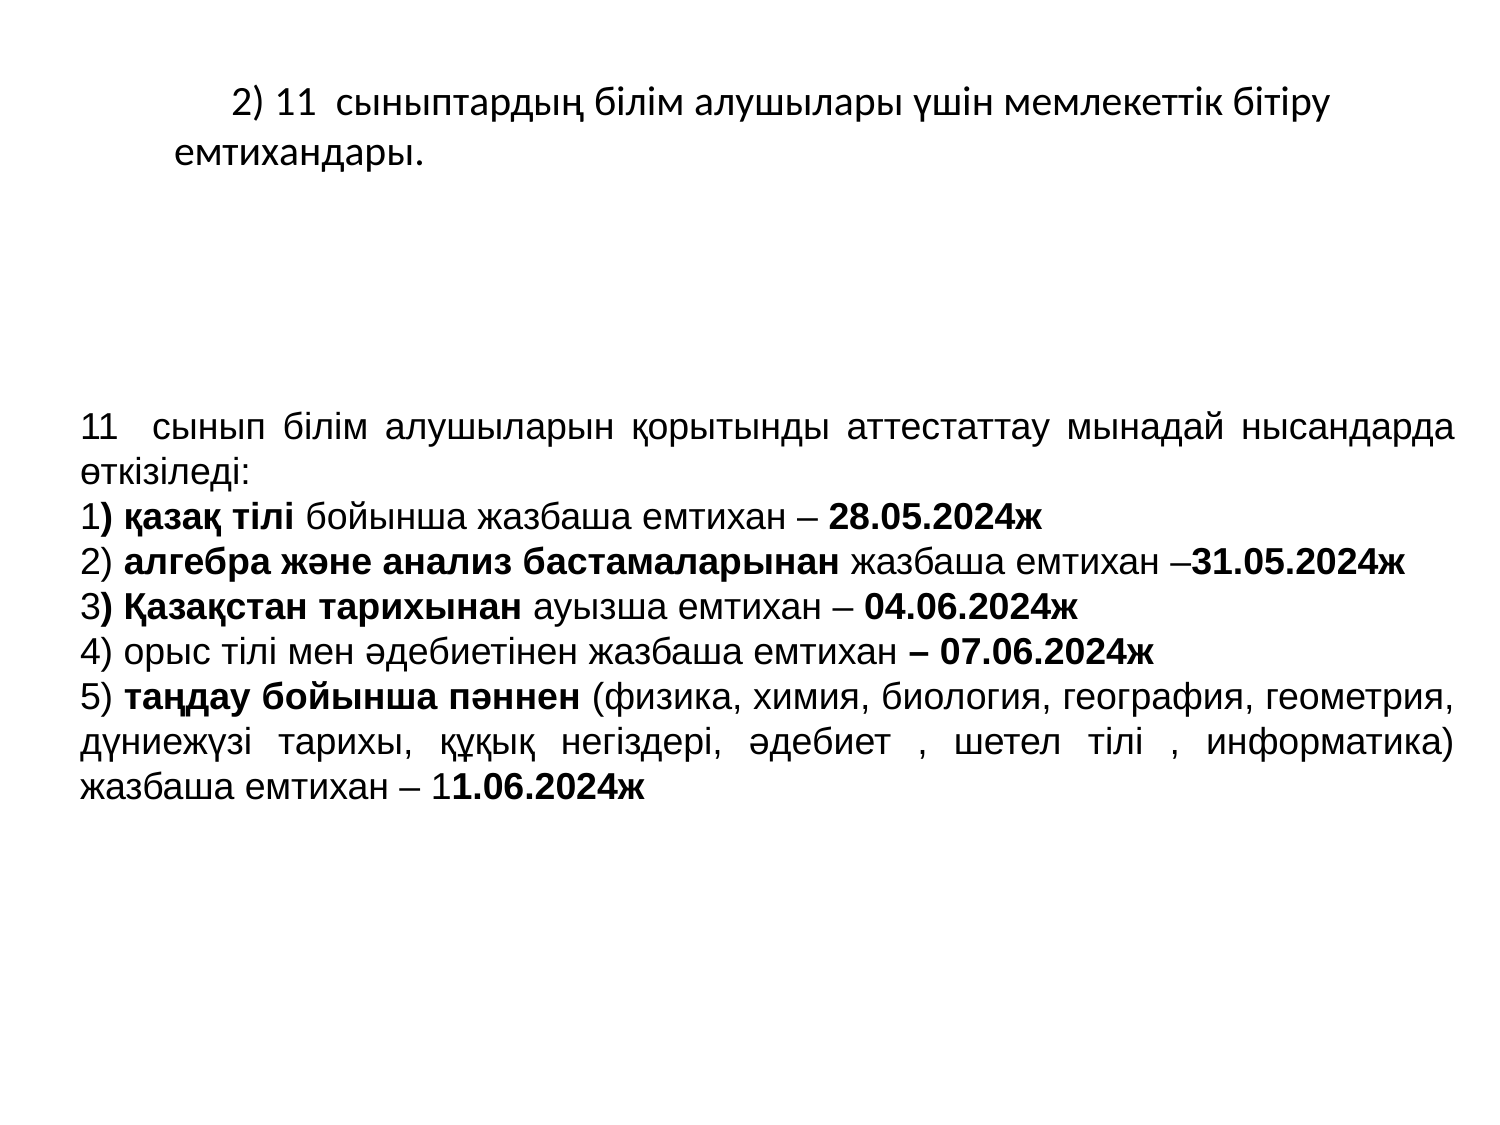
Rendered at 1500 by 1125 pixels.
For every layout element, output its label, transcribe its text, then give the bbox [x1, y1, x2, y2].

text_box 2) 11 сыныптардың білім алушылары үшін мемлекеттік бітіру емтихандары. [159, 66, 1353, 182]
text_box 11 сынып білім алушыларын қорытынды аттестаттау мынадай нысандарда өткізіледі: 1) қазақ тілі бойынша жазбаша емтихан – 28.05.2024ж 2) алгебра және анализ бастамаларынан жазбаша емтихан –31.05.2024ж 3) Қазақстан тарихынан ауызша емтихан – 04.06.2024ж 4) орыс тілі мен әдебиетінен жазбаша емтихан – 07.06.2024ж 5) таңдау бойынша пәннен (физика, химия, биология, география, геометрия, дүниежүзі тарихы, құқық негіздері, әдебиет , шетел тілі , информатика) жазбаша емтихан – 11.06.2024ж [64, 394, 1471, 815]
